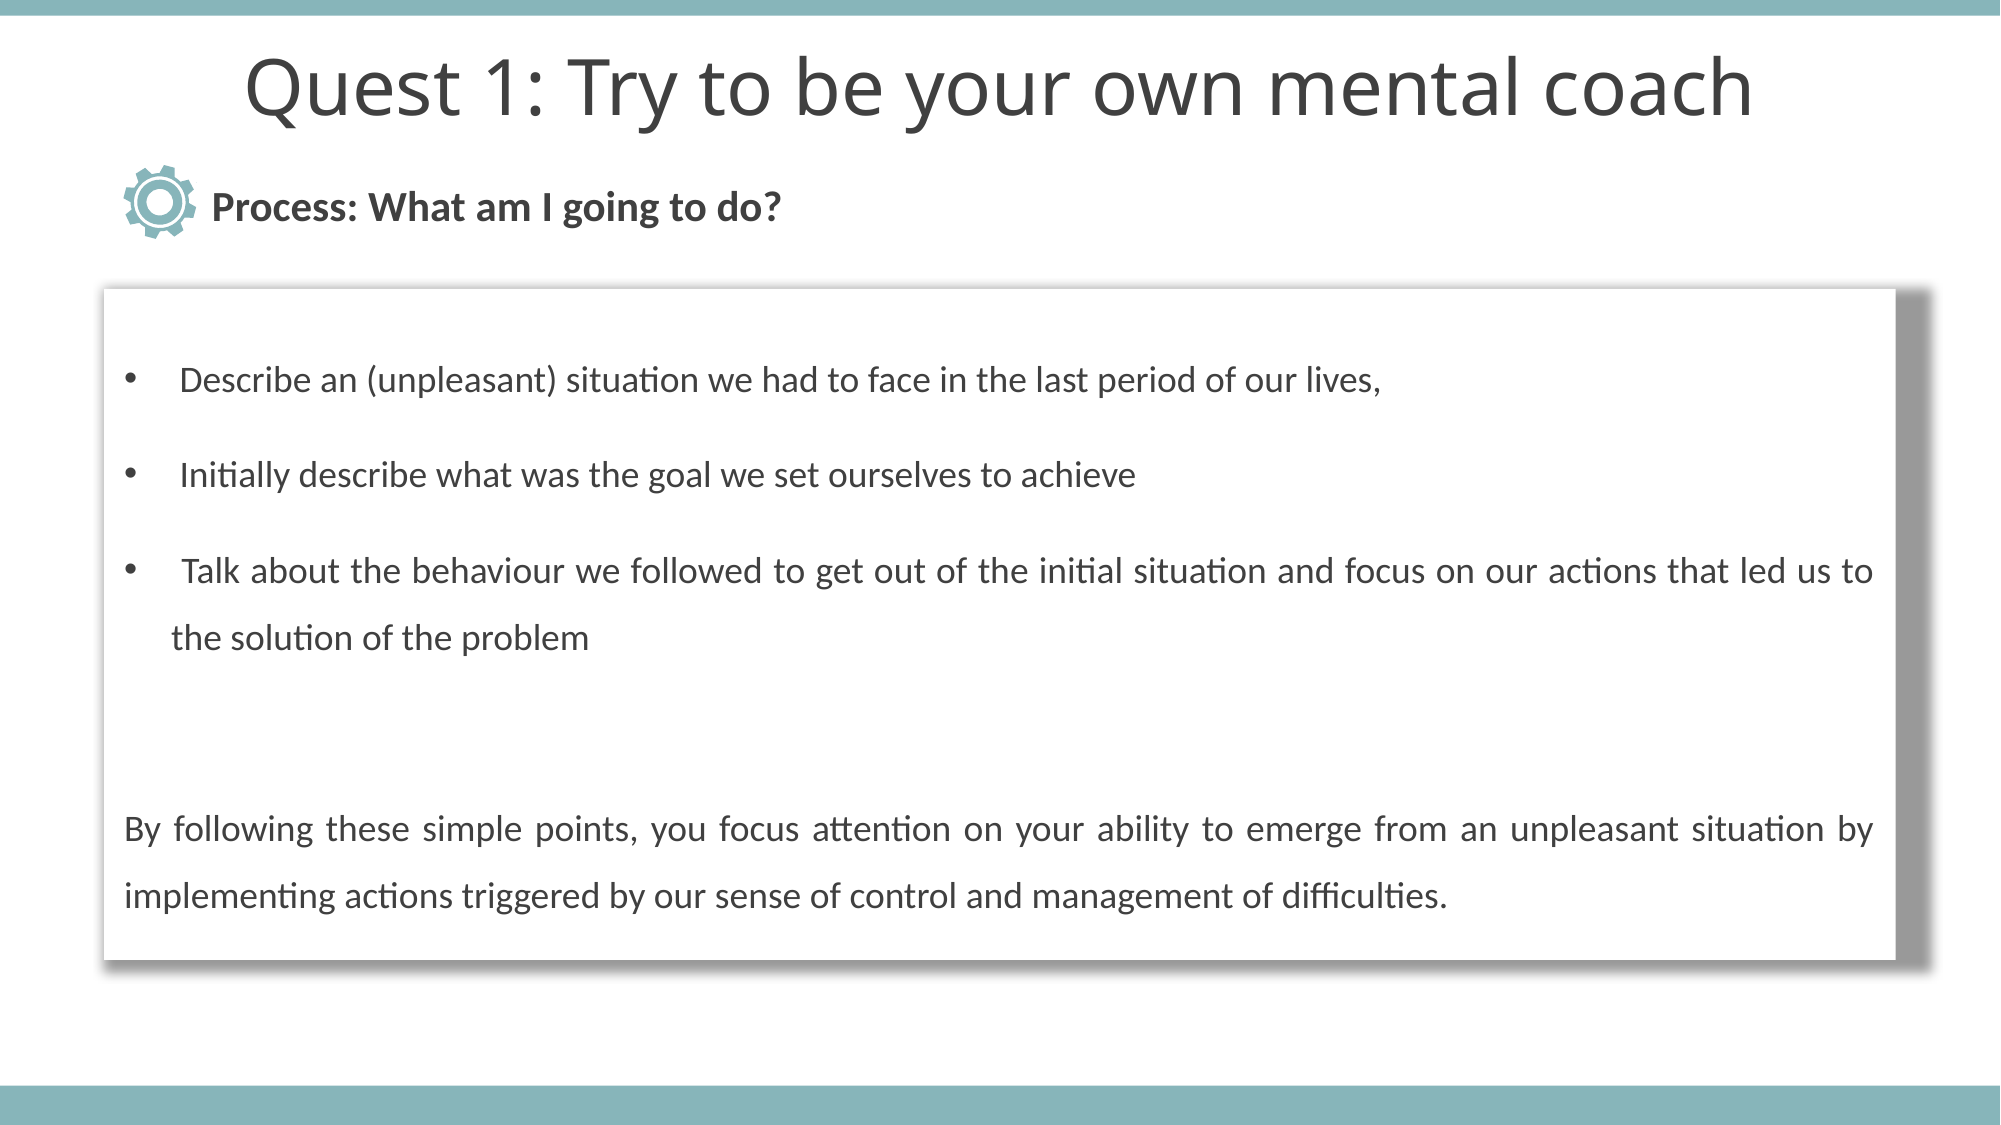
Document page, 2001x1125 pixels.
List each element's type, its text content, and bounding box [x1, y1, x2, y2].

text_box Describe an (unpleasant) situation we had to face in the last period of our lives, Initially describe what was the goal we set ourselves to achieve Talk about the behaviour we followed to get out of the initial situation and focus on our actions that led us to the solution of the problem By following these simple points, you focus attention on your ability to emerge from an unpleasant situation by implementing actions triggered by our sense of control and management of difficulties. [103, 288, 1897, 961]
list Process: What am I going to do? [196, 176, 1189, 239]
text_box [122, 163, 196, 241]
list Quest 1: Try to be your own mental coach [0, 26, 2000, 153]
